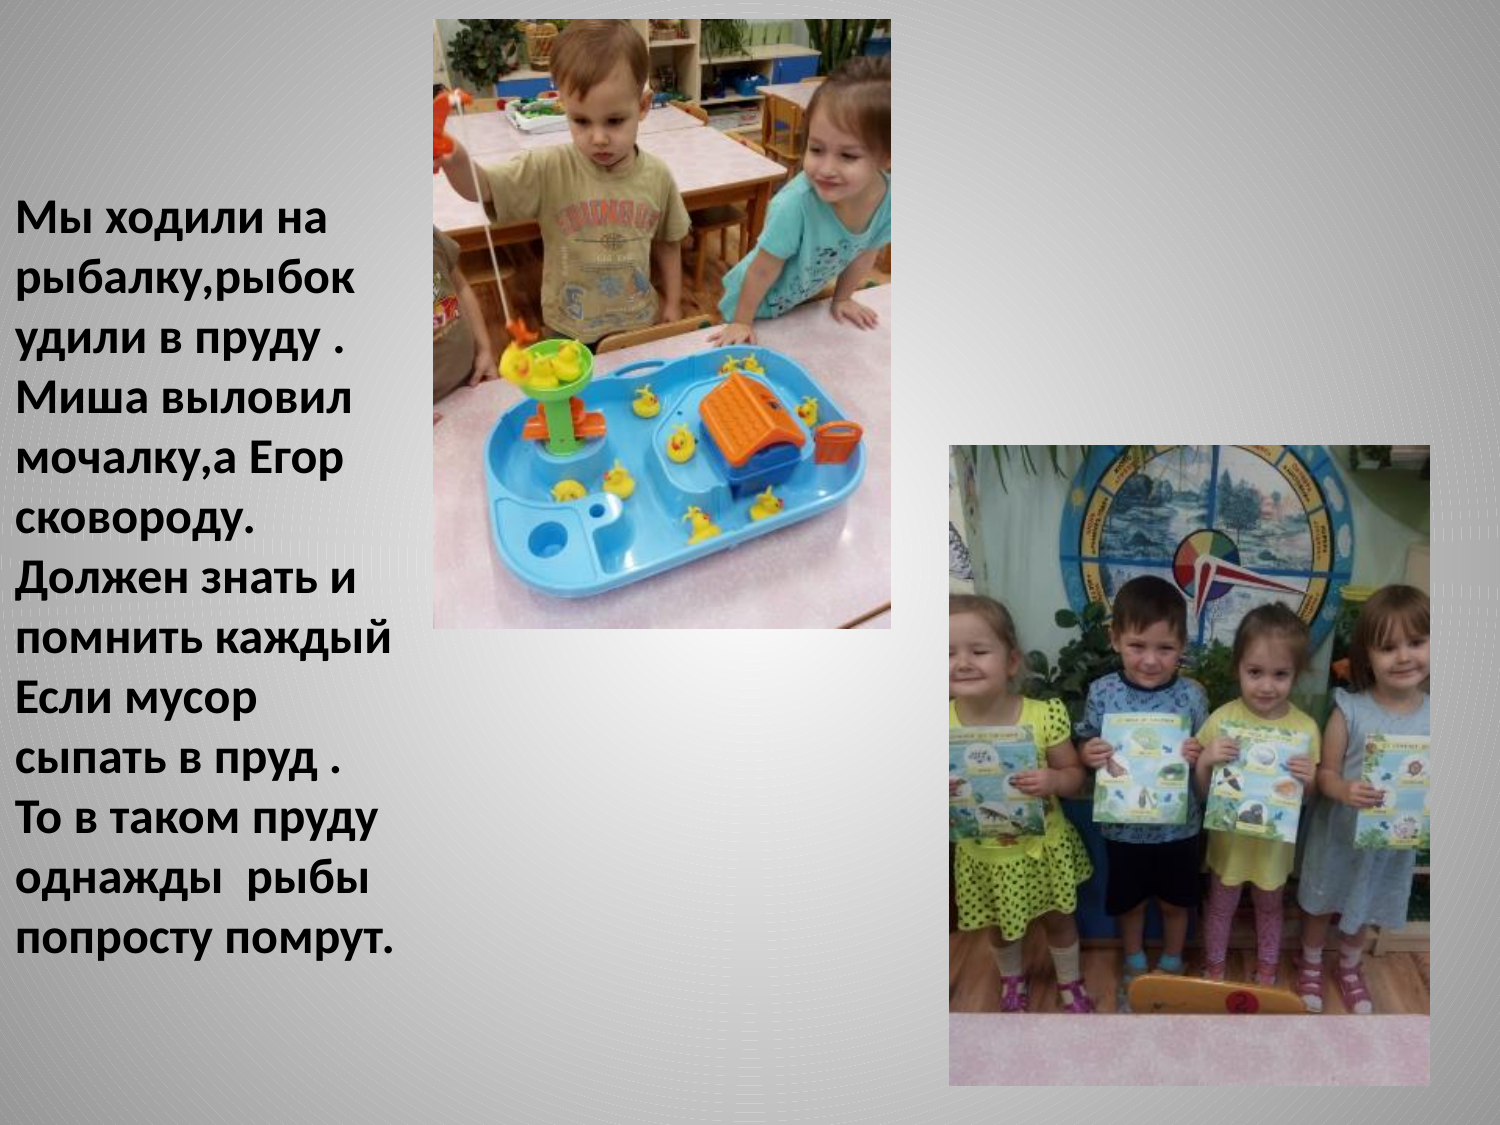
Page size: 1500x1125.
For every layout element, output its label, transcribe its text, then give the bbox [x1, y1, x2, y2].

picture [948, 445, 1430, 1087]
picture [433, 19, 891, 630]
text_box Мы ходили на рыбалку,рыбок удили в пруду . Миша выловил мочалку,а Егор сковороду. Должен знать и помнить каждый Если мусор сыпать в пруд . То в таком пруду однажды рыбы попросту помрут. [0, 175, 434, 1031]
